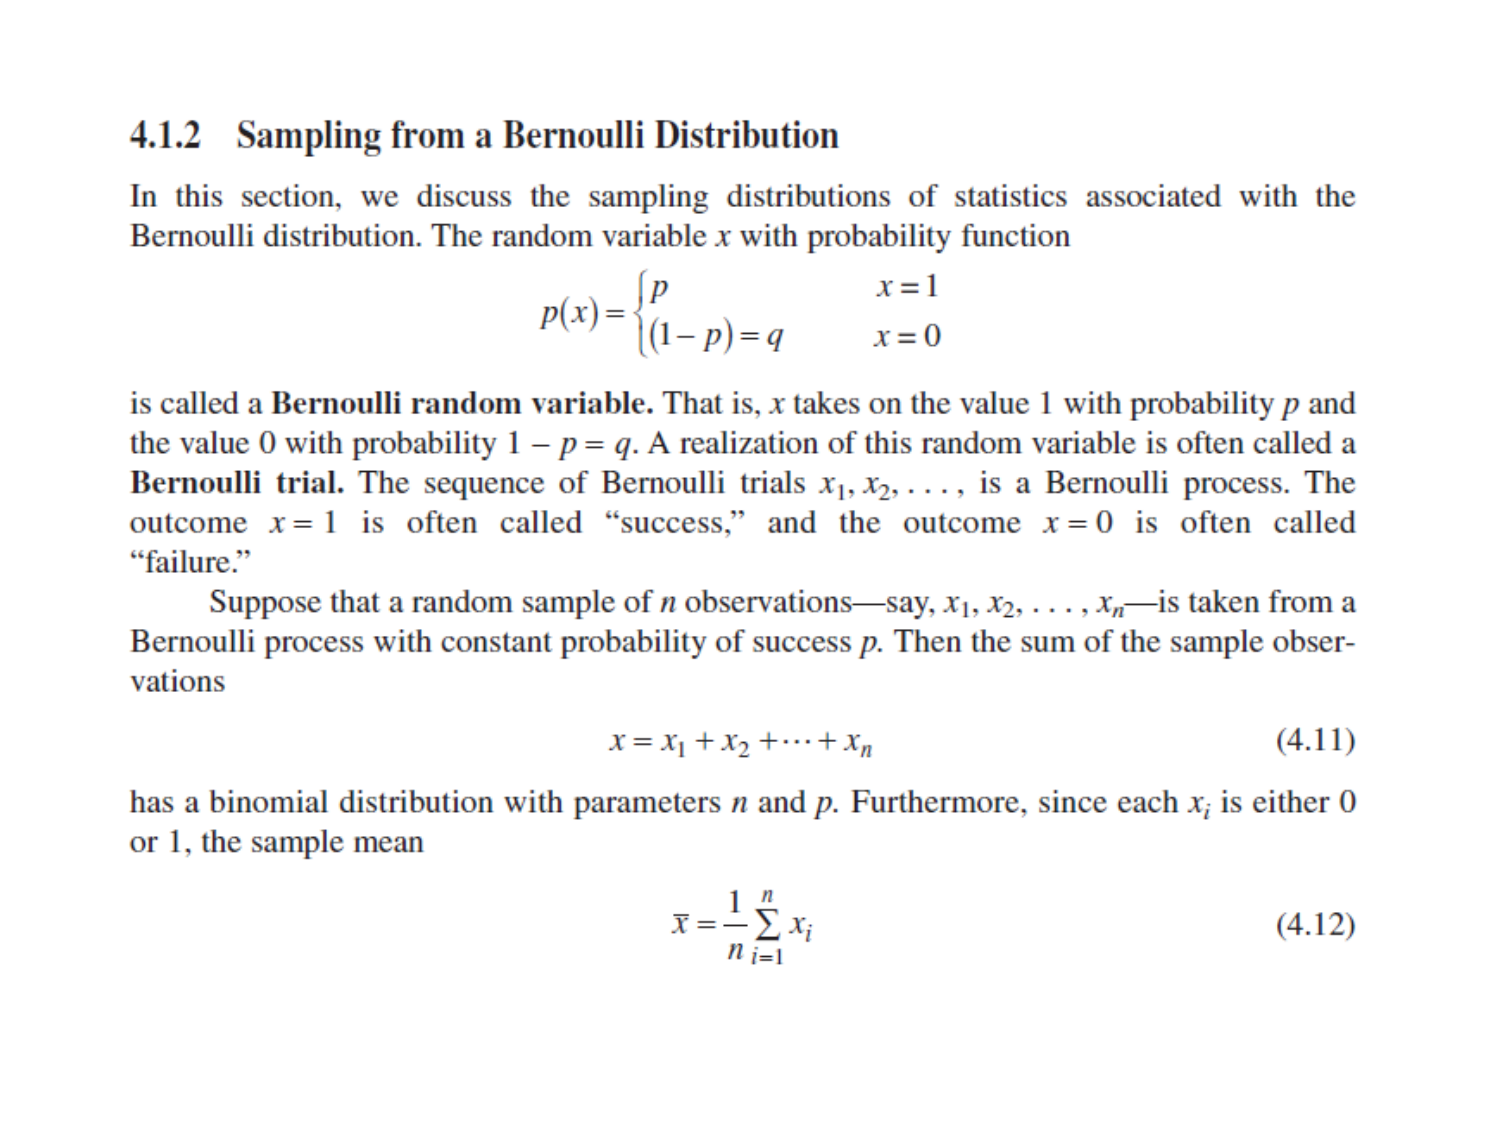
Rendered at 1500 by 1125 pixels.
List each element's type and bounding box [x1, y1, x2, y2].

picture [124, 112, 1364, 976]
